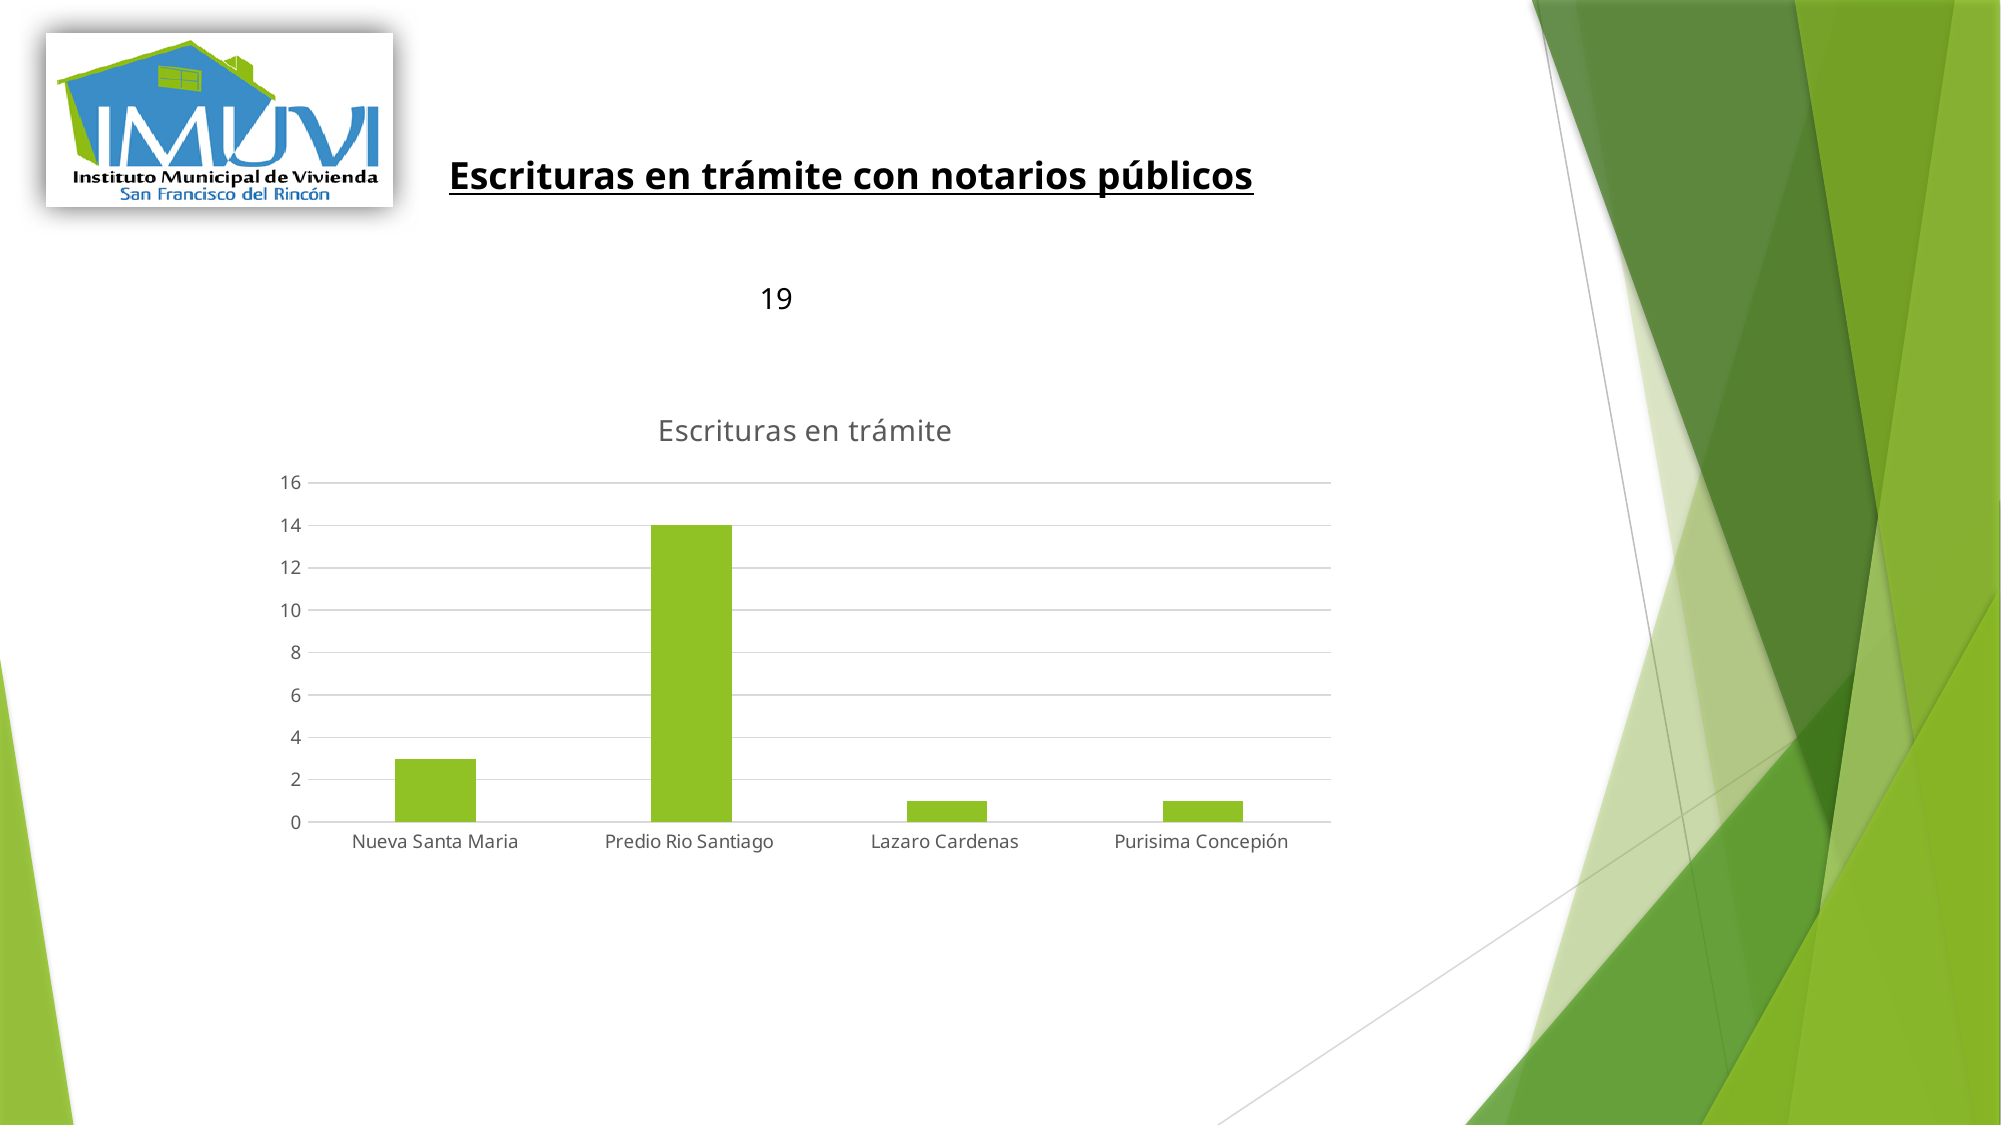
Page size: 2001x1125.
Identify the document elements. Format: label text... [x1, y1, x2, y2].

picture [46, 33, 393, 207]
text_box Escrituras en trámite con notarios públicos [397, 54, 1312, 205]
chart [257, 383, 1354, 865]
text_box 19 [619, 155, 950, 330]
